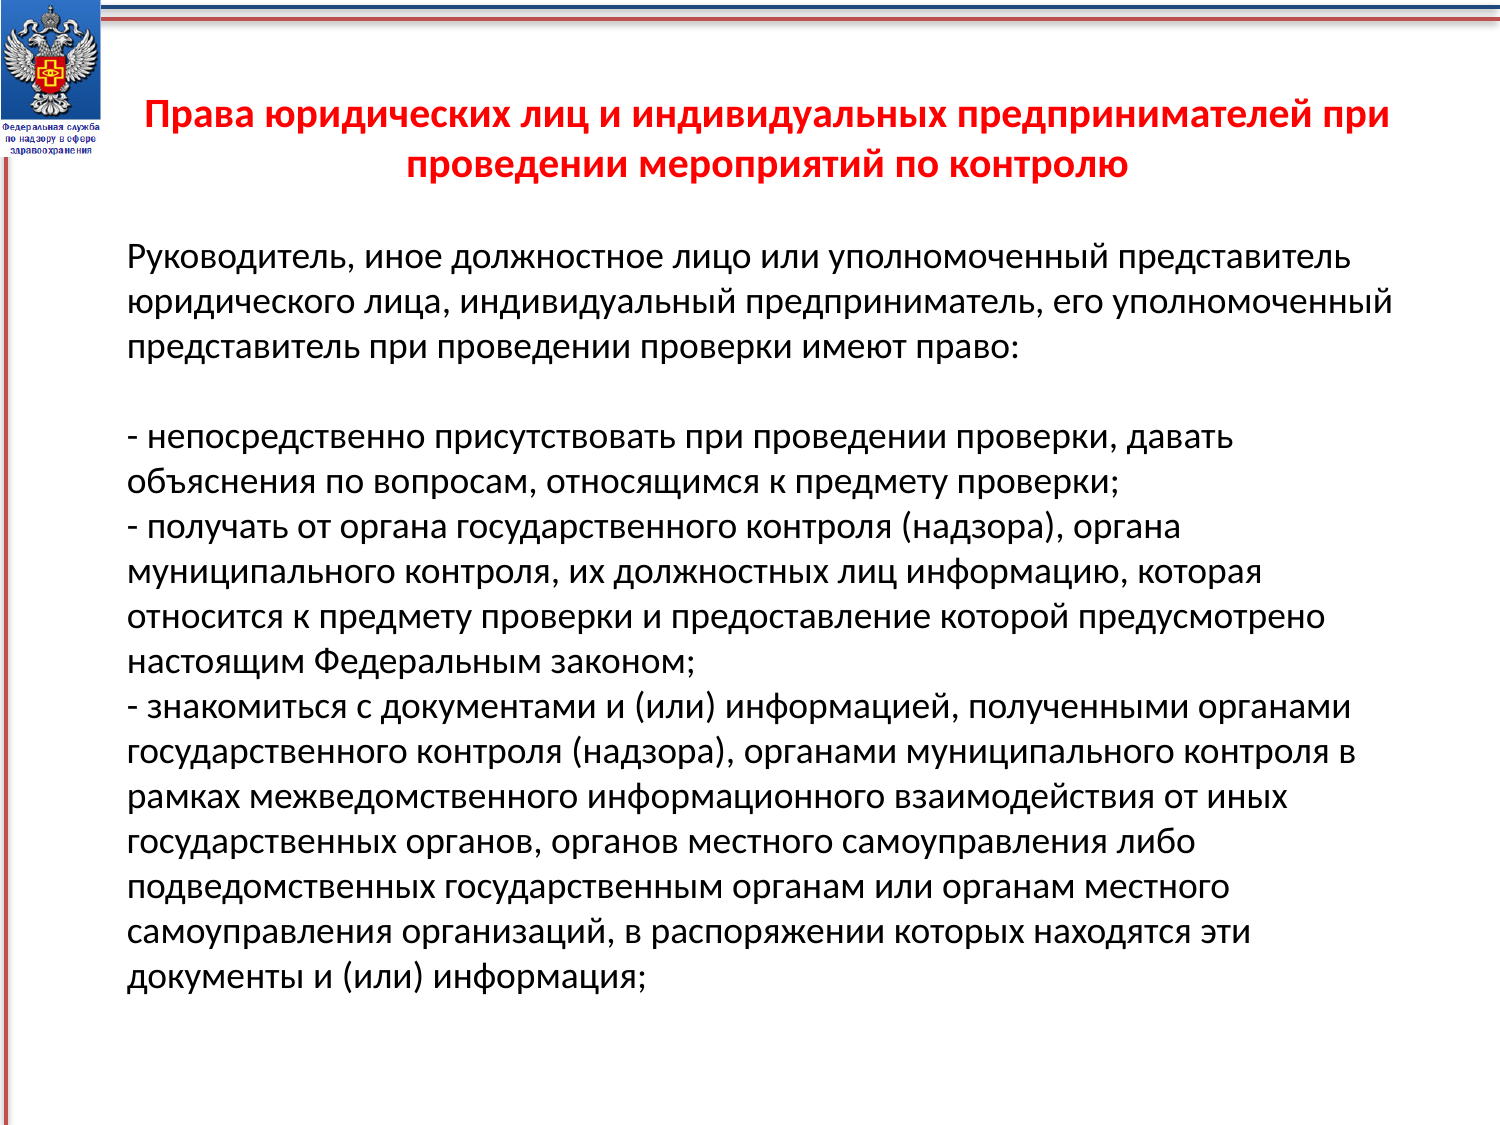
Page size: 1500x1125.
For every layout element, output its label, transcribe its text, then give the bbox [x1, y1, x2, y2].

picture [0, 0, 101, 157]
text_box Права юридических лиц и индивидуальных предпринимателей при проведении мероприятий по контролю Руководитель, иное должностное лицо или уполномоченный представитель юридического лица, индивидуальный предприниматель, его уполномоченный представитель при проведении проверки имеют право: - непосредственно присутствовать при проведении проверки, давать объяснения по вопросам, относящимся к предмету проверки; - получать от органа государственного контроля (надзора), органа муниципального контроля, их должностных лиц информацию, которая относится к предмету проверки и предоставление которой предусмотрено настоящим Федеральным законом; - знакомиться с документами и (или) информацией, полученными органами государственного контроля (надзора), органами муниципального контроля в рамках межведомственного информационного взаимодействия от иных государственных органов, органов местного самоуправления либо подведомственных государственным органам или органам местного самоуправления организаций, в распоряжении которых находятся эти документы и (или) информация; [112, 78, 1424, 1003]
